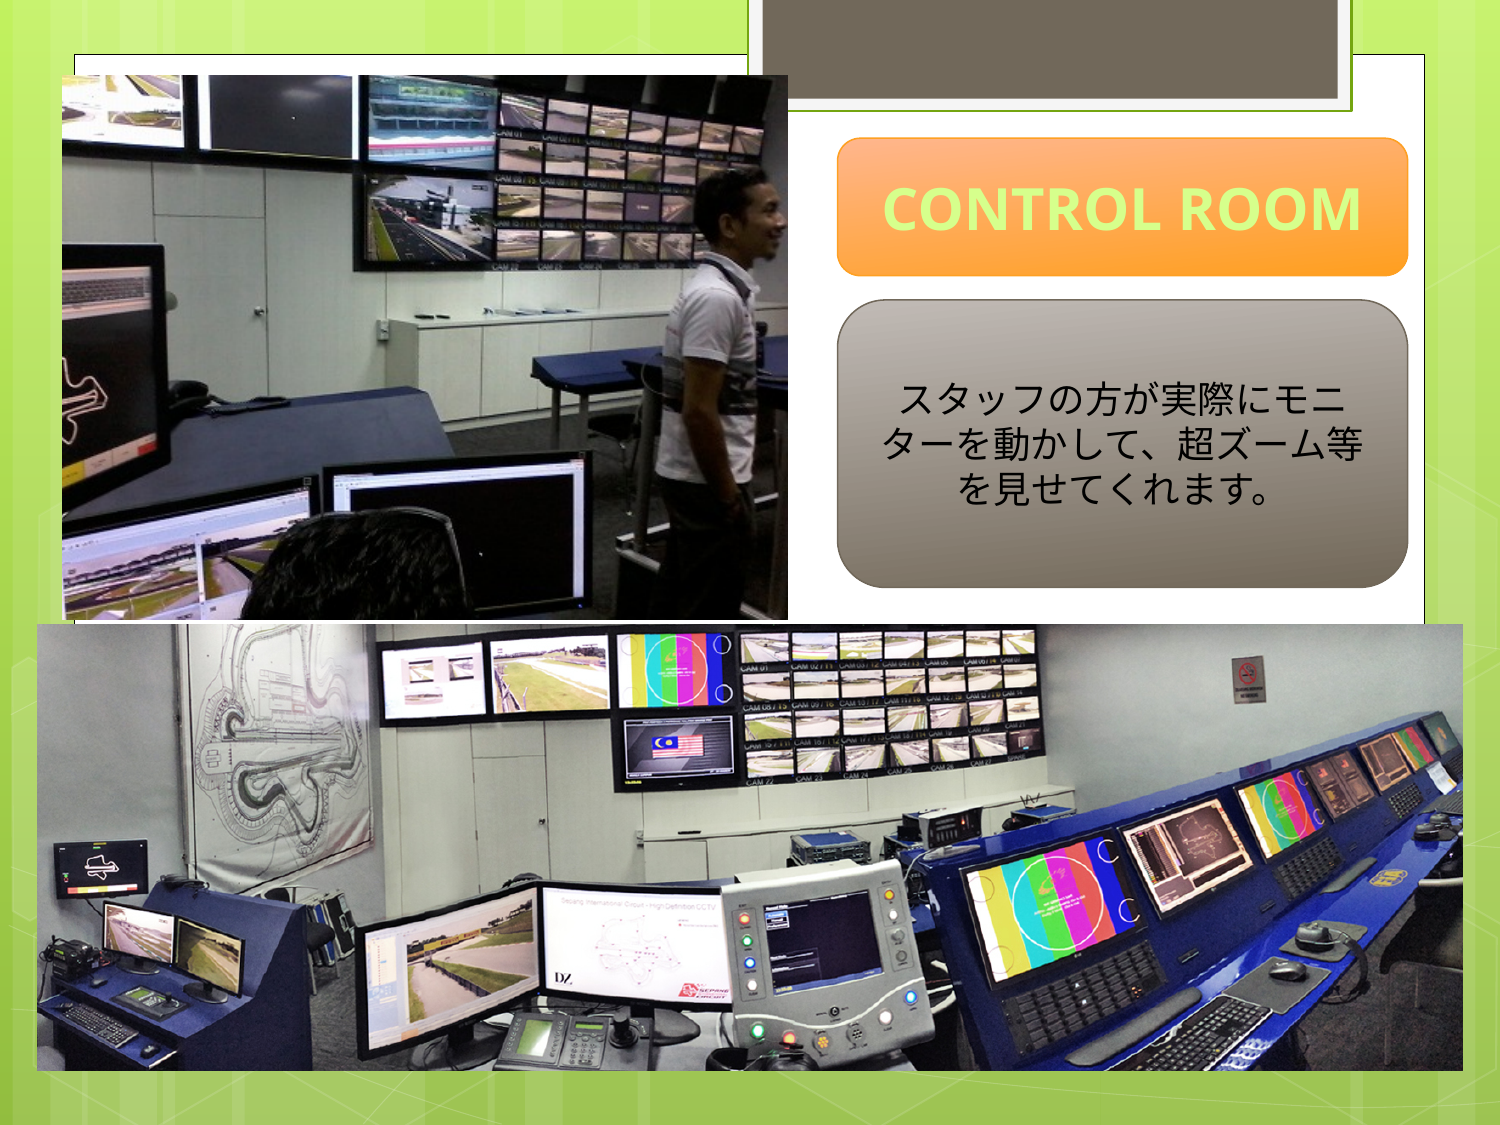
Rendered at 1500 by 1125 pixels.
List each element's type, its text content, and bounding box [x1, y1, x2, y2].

picture [37, 624, 1463, 1071]
picture [62, 75, 788, 620]
text_box スタッフの方が実際にモニターを動かして、超ズーム等 を見せてくれます。 [836, 299, 1409, 589]
text_box CONTROL ROOM [836, 137, 1409, 277]
